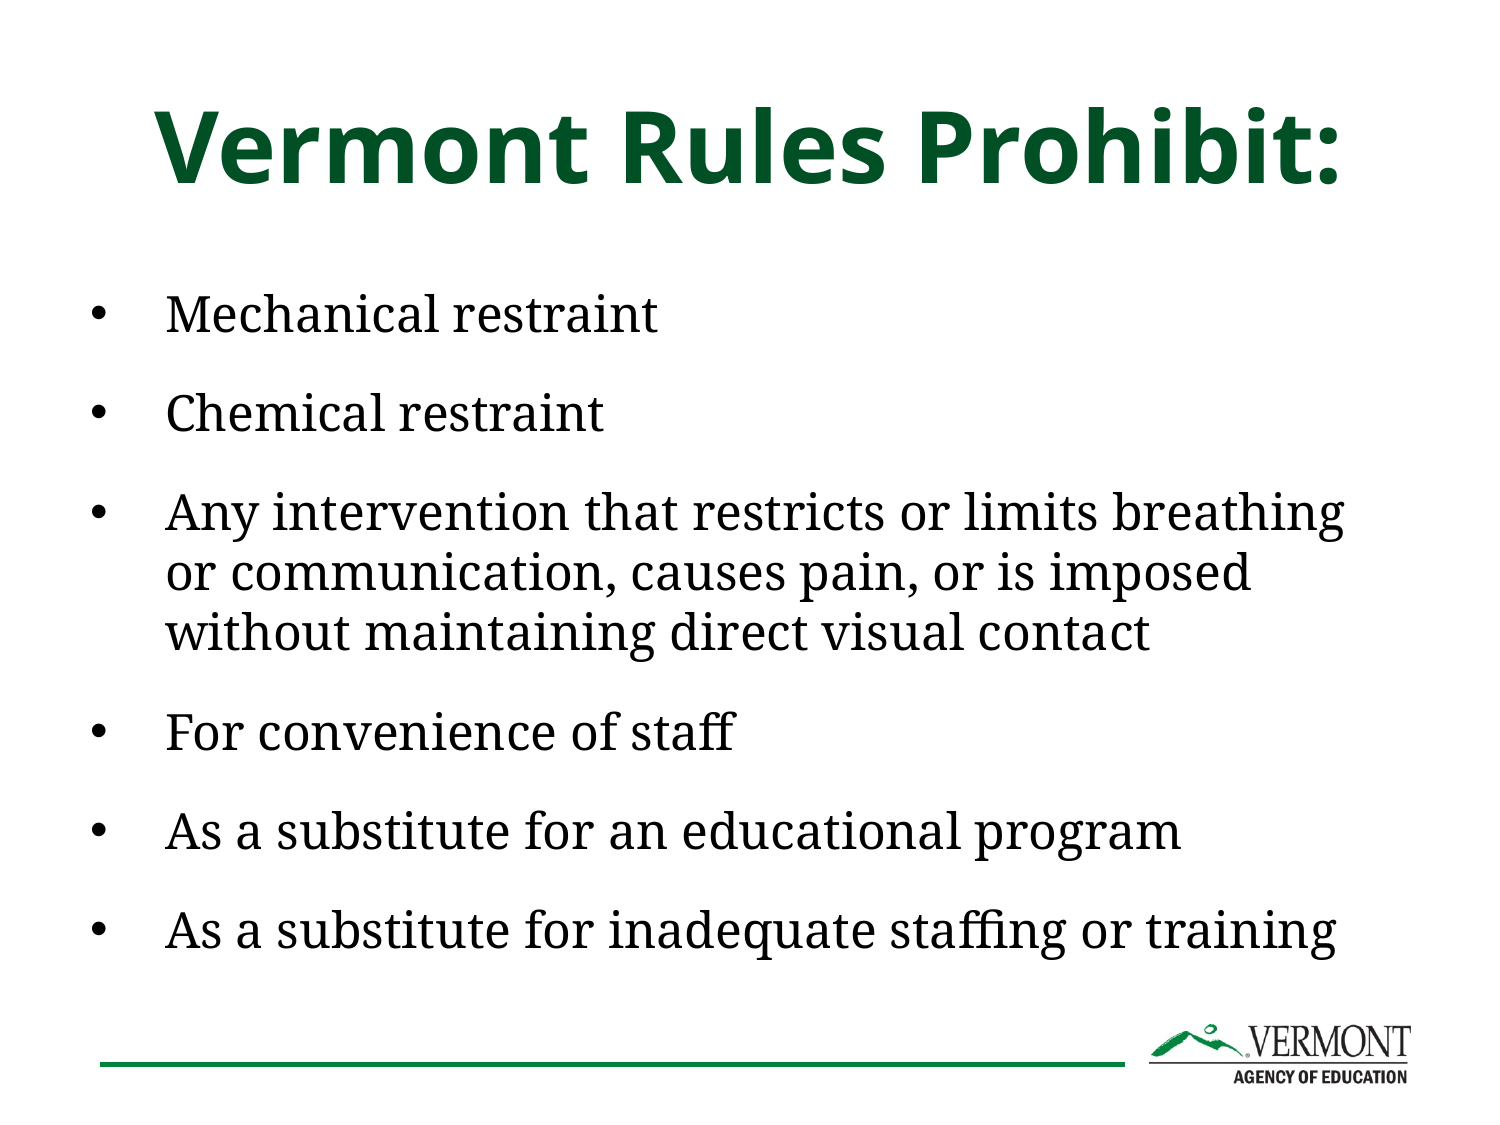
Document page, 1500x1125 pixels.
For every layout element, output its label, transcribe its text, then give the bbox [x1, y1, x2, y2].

title Vermont Rules Prohibit: [75, 50, 1425, 238]
list Mechanical restraint Chemical restraint Any intervention that restricts or limits breathing or communication, causes pain, or is imposed without maintaining direct visual contact For convenience of staff As a substitute for an educational program As a substitute for inadequate staffing or training [75, 275, 1425, 1025]
picture [1149, 1025, 1411, 1101]
